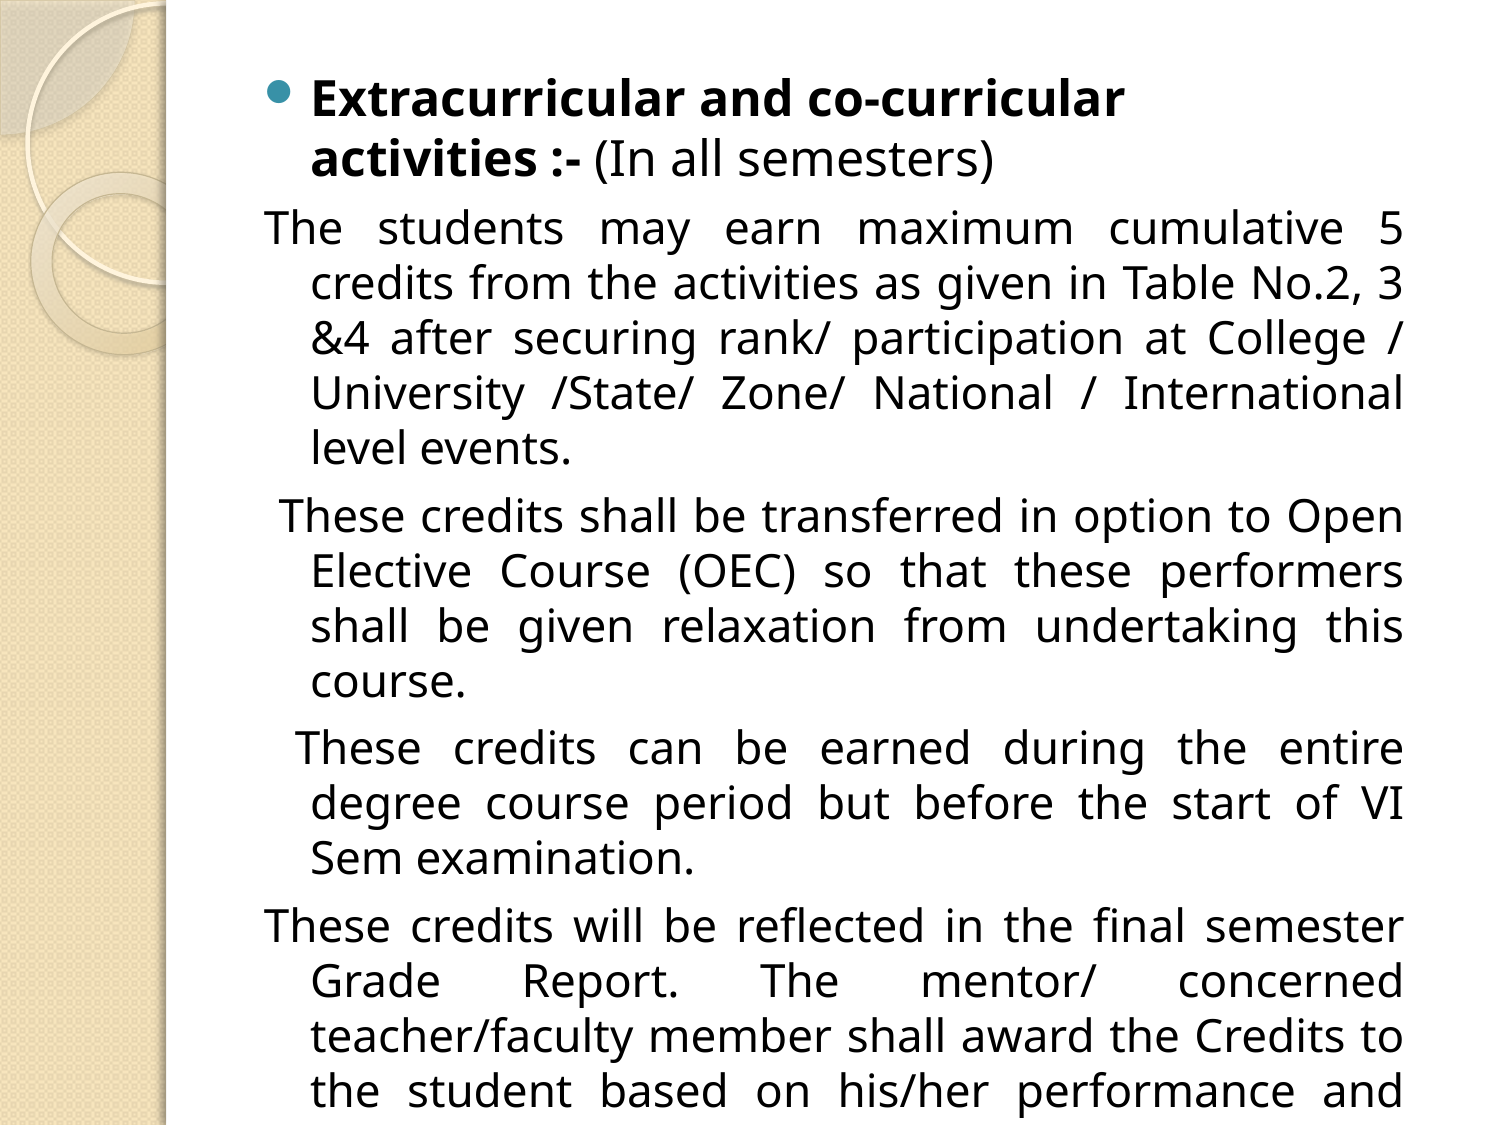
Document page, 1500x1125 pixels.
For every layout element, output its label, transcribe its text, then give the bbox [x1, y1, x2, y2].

list Extracurricular and co-curricular activities :- (In all semesters) The students may earn maximum cumulative 5 credits from the activities as given in Table No.2, 3 &4 after securing rank/ participation at College / University /State/ Zone/ National / International level events. These credits shall be transferred in option to Open Elective Course (OEC) so that these performers shall be given relaxation from undertaking this course. These credits can be earned during the entire degree course period but before the start of VI Sem examination. These credits will be reflected in the final semester Grade Report. The mentor/ concerned teacher/faculty member shall award the Credits to the student based on his/her performance and college / Institution/university department [235, 58, 1421, 1026]
